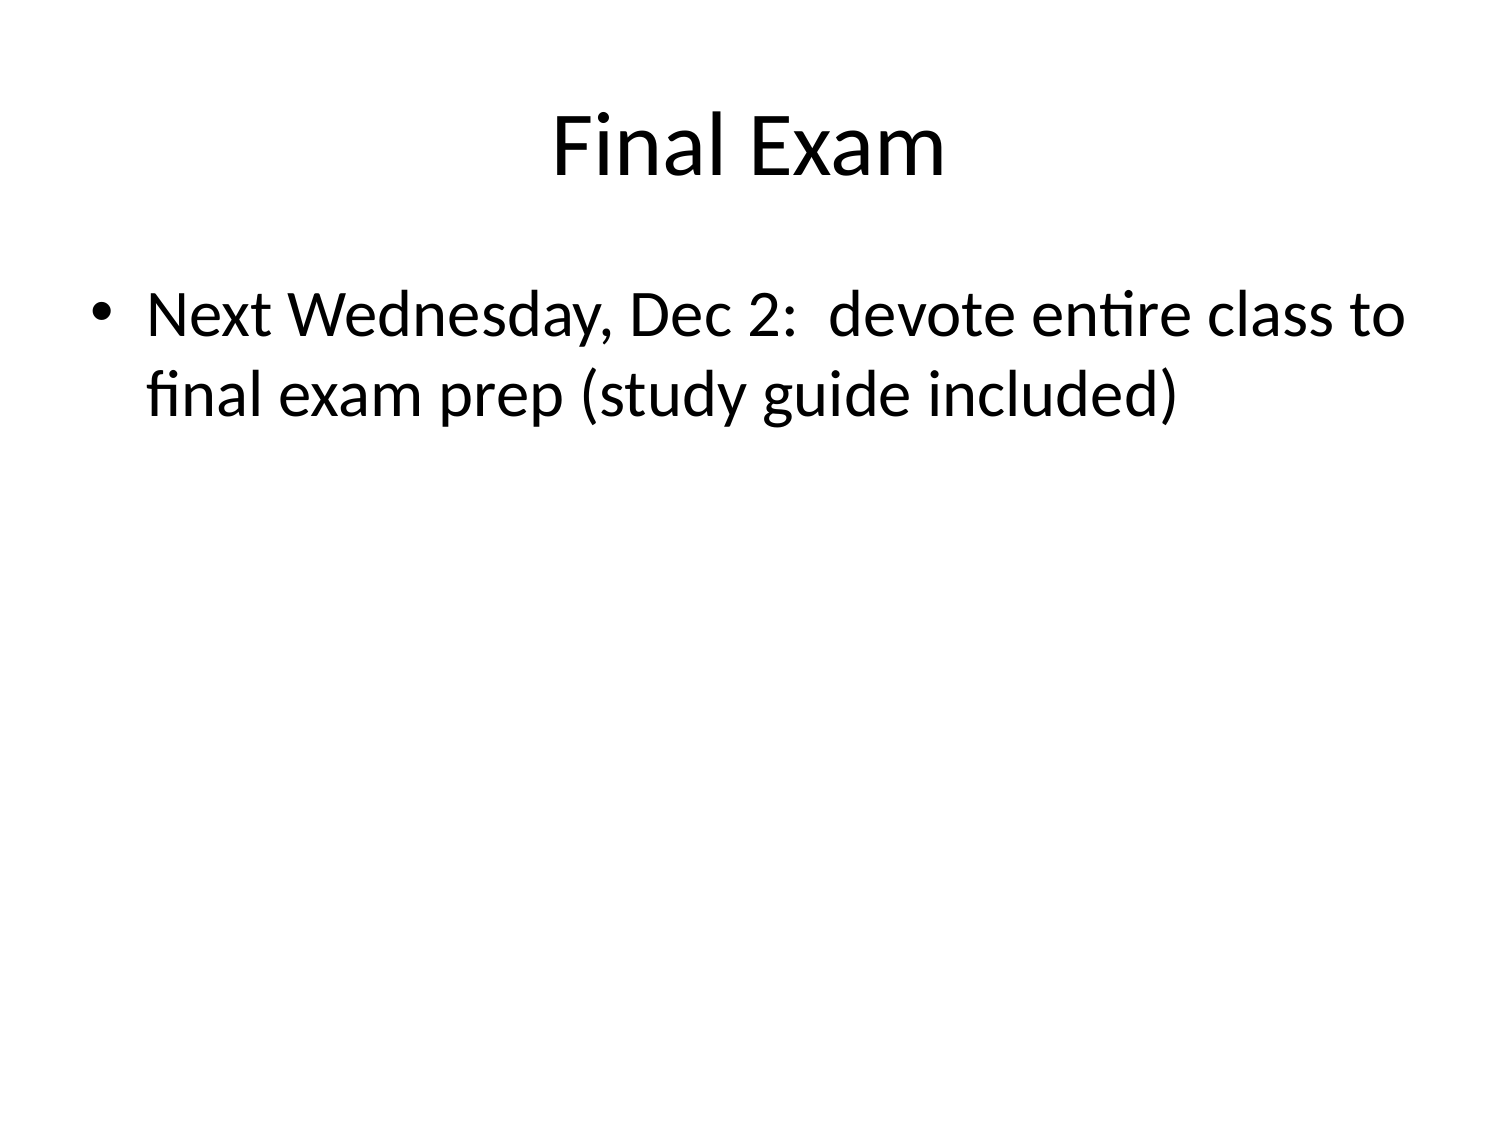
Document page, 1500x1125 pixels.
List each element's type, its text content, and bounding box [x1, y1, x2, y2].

list Next Wednesday, Dec 2: devote entire class to final exam prep (study guide included) [75, 262, 1425, 1005]
title Final Exam [75, 45, 1425, 233]
